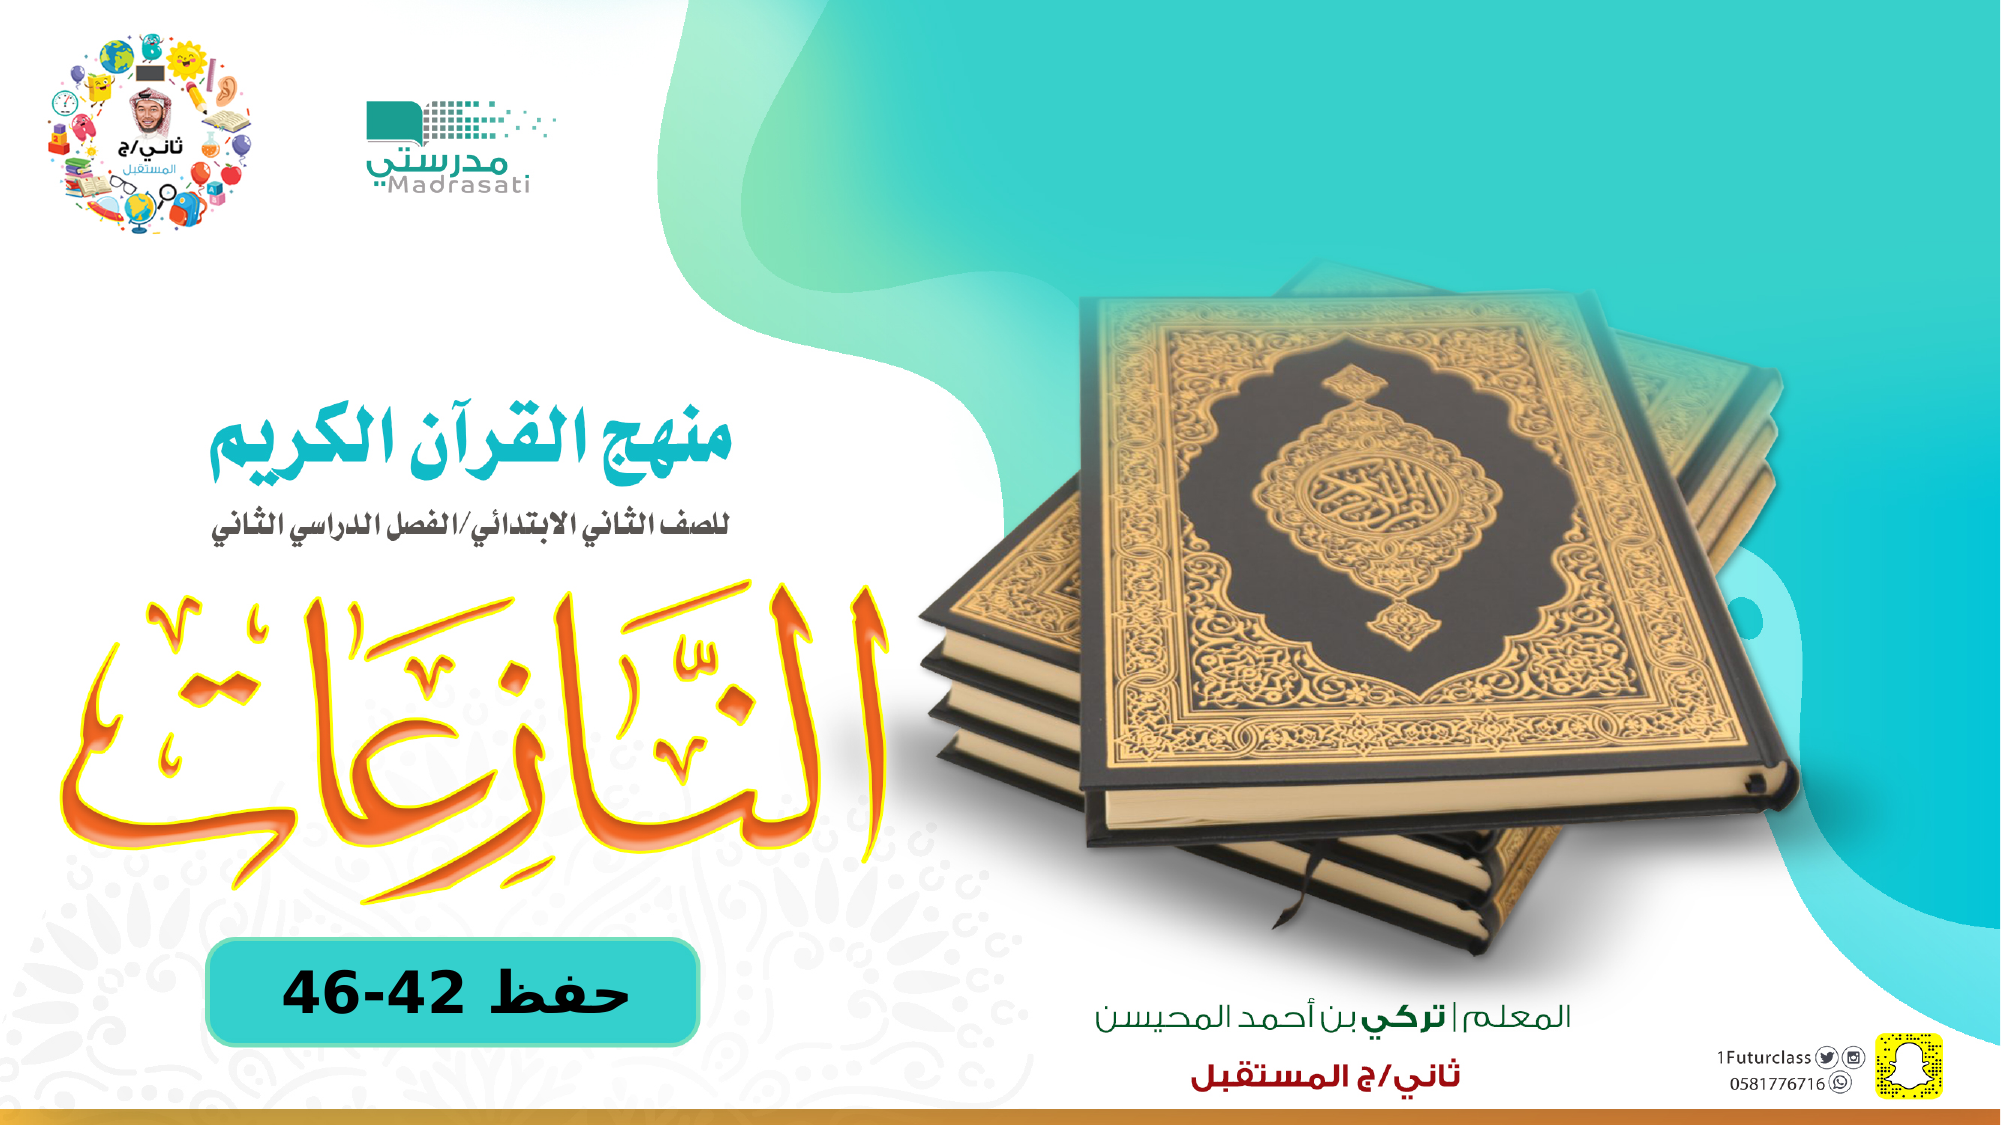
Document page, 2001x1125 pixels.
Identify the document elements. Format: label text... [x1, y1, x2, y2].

picture [0, 0, 2001, 1125]
text_box حفظ 42-46 [240, 948, 675, 1033]
